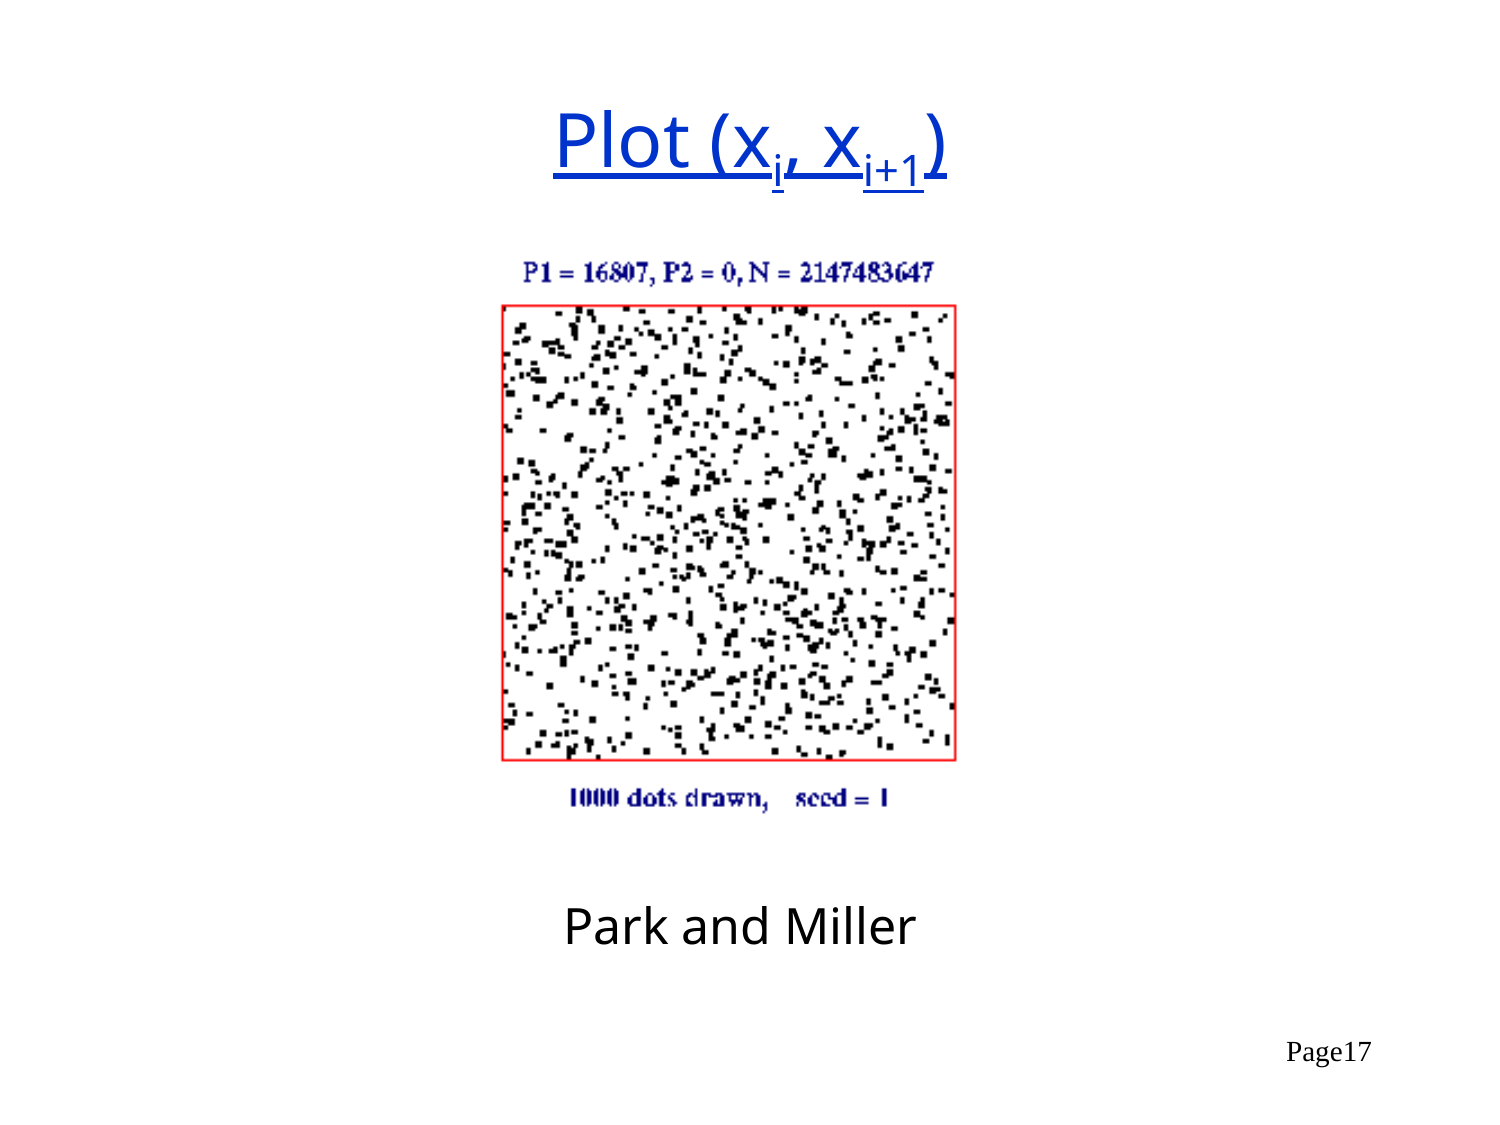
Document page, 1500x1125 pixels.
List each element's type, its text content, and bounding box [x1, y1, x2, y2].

picture [493, 249, 966, 825]
title Plot (xi, xi+1) [112, 75, 1388, 213]
slide_number Page17 [1074, 1025, 1388, 1100]
text_box Park and Miller [548, 887, 933, 963]
